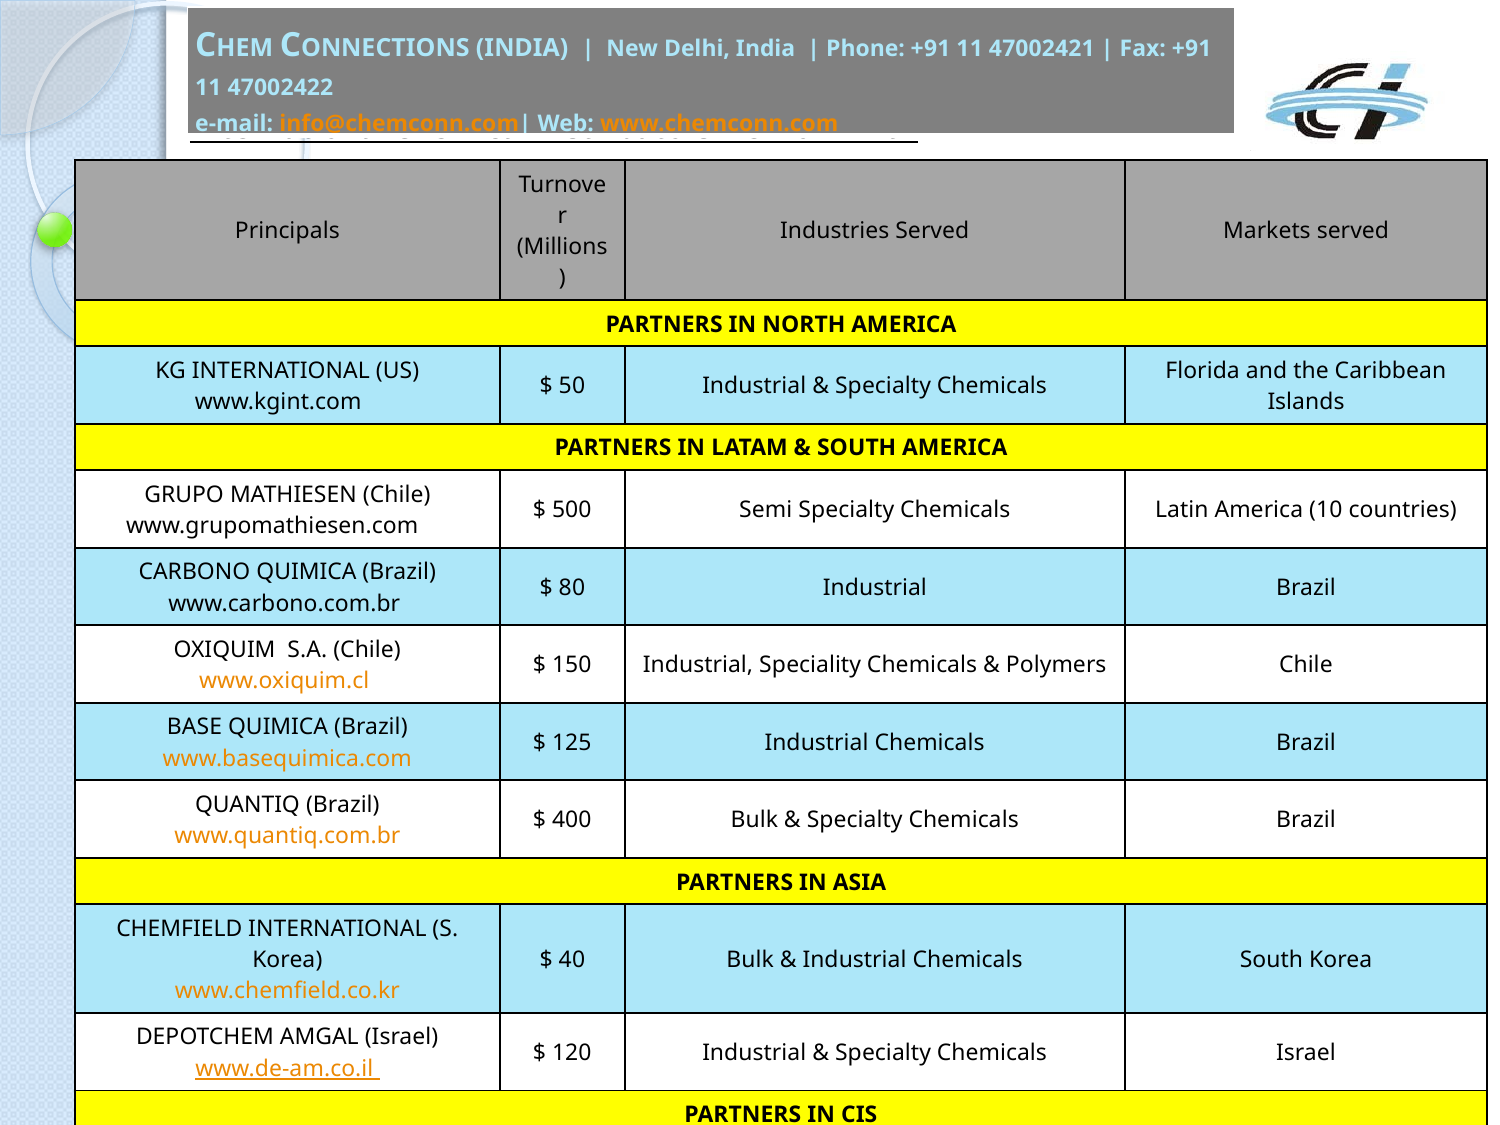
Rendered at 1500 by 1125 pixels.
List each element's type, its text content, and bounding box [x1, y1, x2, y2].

table_cell KG INTERNATIONAL (US) www.kgint.com [76, 347, 499, 423]
table_cell Industrial Chemicals [626, 704, 1124, 779]
table_cell Florida and the Caribbean Islands [1126, 347, 1486, 423]
table_cell $ 120 [501, 1014, 624, 1090]
table_cell PARTNERS IN LATAM & SOUTH AMERICA [76, 425, 1486, 469]
picture [1250, 49, 1450, 151]
table_header Markets served [1126, 161, 1486, 299]
table_cell Chile [1126, 626, 1486, 702]
table_cell South Korea [1126, 905, 1486, 1012]
table_cell Brazil [1126, 704, 1486, 779]
table_cell Industrial & Specialty Chemicals [626, 1014, 1124, 1090]
table_cell GRUPO MATHIESEN (Chile) www.grupomathiesen.com [76, 471, 499, 547]
table_cell Latin America (10 countries) [1126, 471, 1486, 547]
table_cell PARTNERS IN CIS [76, 1091, 1486, 1125]
table_cell $ 500 [501, 471, 624, 547]
table_cell BASE QUIMICA (Brazil) www.basequimica.com [76, 704, 499, 779]
table_header Industries Served [626, 203, 1124, 299]
table_cell $ 80 [501, 549, 624, 624]
table_cell PARTNERS IN NORTH AMERICA [76, 301, 1486, 345]
table_cell $ 400 [501, 781, 624, 857]
table_cell $ 125 [501, 704, 624, 779]
table_cell $ 50 [501, 347, 624, 423]
table_header CHEM CONNECTIONS (INDIA) | New Delhi, India | Phone: +91 11 47002421 | Fax: +91 11 47002422 e-mail: info@chemconn.com| Web: www.chemconn.com [188, 8, 1234, 133]
table_cell OXIQUIM S.A. (Chile) www.oxiquim.cl [76, 626, 499, 702]
table_cell Bulk & Specialty Chemicals [626, 781, 1124, 857]
table_cell $ 40 [501, 905, 624, 1012]
table_cell Semi Specialty Chemicals [626, 471, 1124, 547]
table_cell QUANTIQ (Brazil) www.quantiq.com.br [76, 781, 499, 857]
table_cell Industrial [626, 549, 1124, 624]
table_cell DEPOTCHEM AMGAL (Israel) www.de-am.co.il [76, 1014, 499, 1090]
table_cell $ 150 [501, 626, 624, 702]
table_header Principals [76, 161, 499, 299]
table_cell Israel [1126, 1014, 1486, 1090]
table_cell Brazil [1126, 781, 1486, 857]
table_cell CHEMFIELD INTERNATIONAL (S. Korea) www.chemfield.co.kr [76, 905, 499, 1012]
table_cell Industrial & Specialty Chemicals [626, 347, 1124, 423]
text_box International Chemical Distributors we work with [174, 62, 1350, 203]
table_cell CARBONO QUIMICA (Brazil) www.carbono.com.br [76, 549, 499, 624]
table_header Turnover (Millions) [501, 203, 624, 299]
table_cell PARTNERS IN ASIA [76, 859, 1486, 903]
table_cell Bulk & Industrial Chemicals [626, 905, 1124, 1012]
table_cell Brazil [1126, 549, 1486, 624]
table_cell Industrial, Speciality Chemicals & Polymers [626, 626, 1124, 702]
